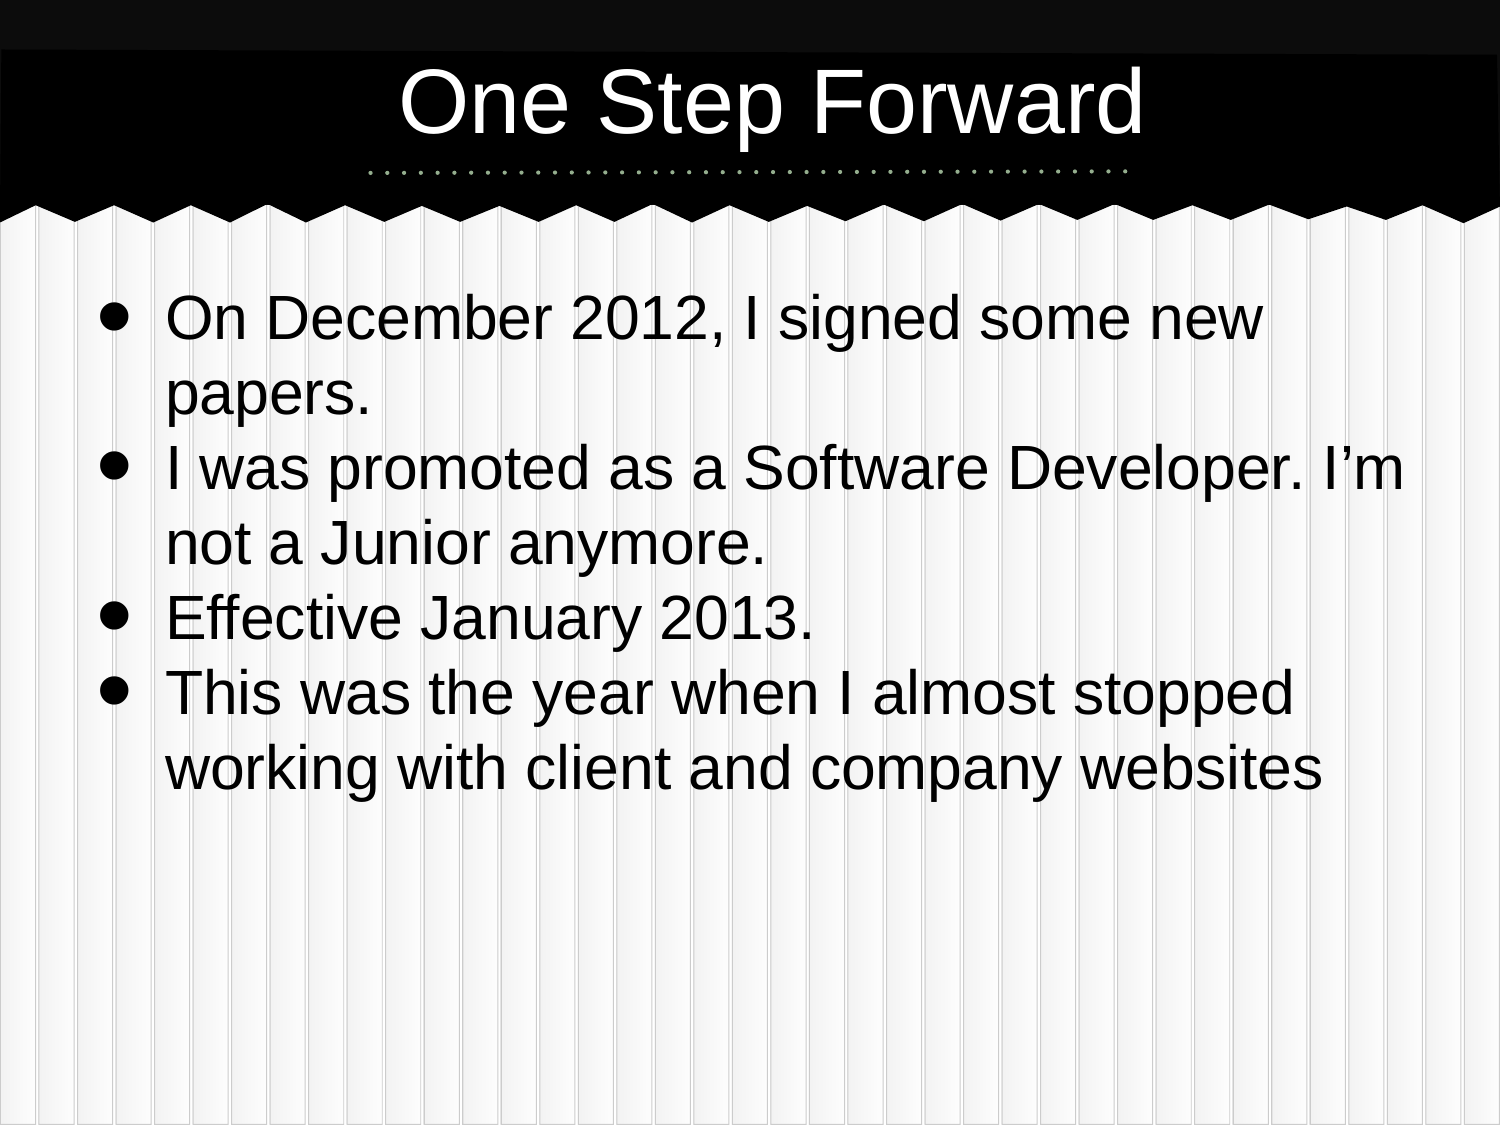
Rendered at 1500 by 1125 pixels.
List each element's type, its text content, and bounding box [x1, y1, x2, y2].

list On December 2012, I signed some new papers. I was promoted as a Software Developer. I’m not a Junior anymore. Effective January 2013. This was the year when I almost stopped working with client and company websites [75, 262, 1425, 1057]
title One Step Forward [75, 2, 1425, 191]
